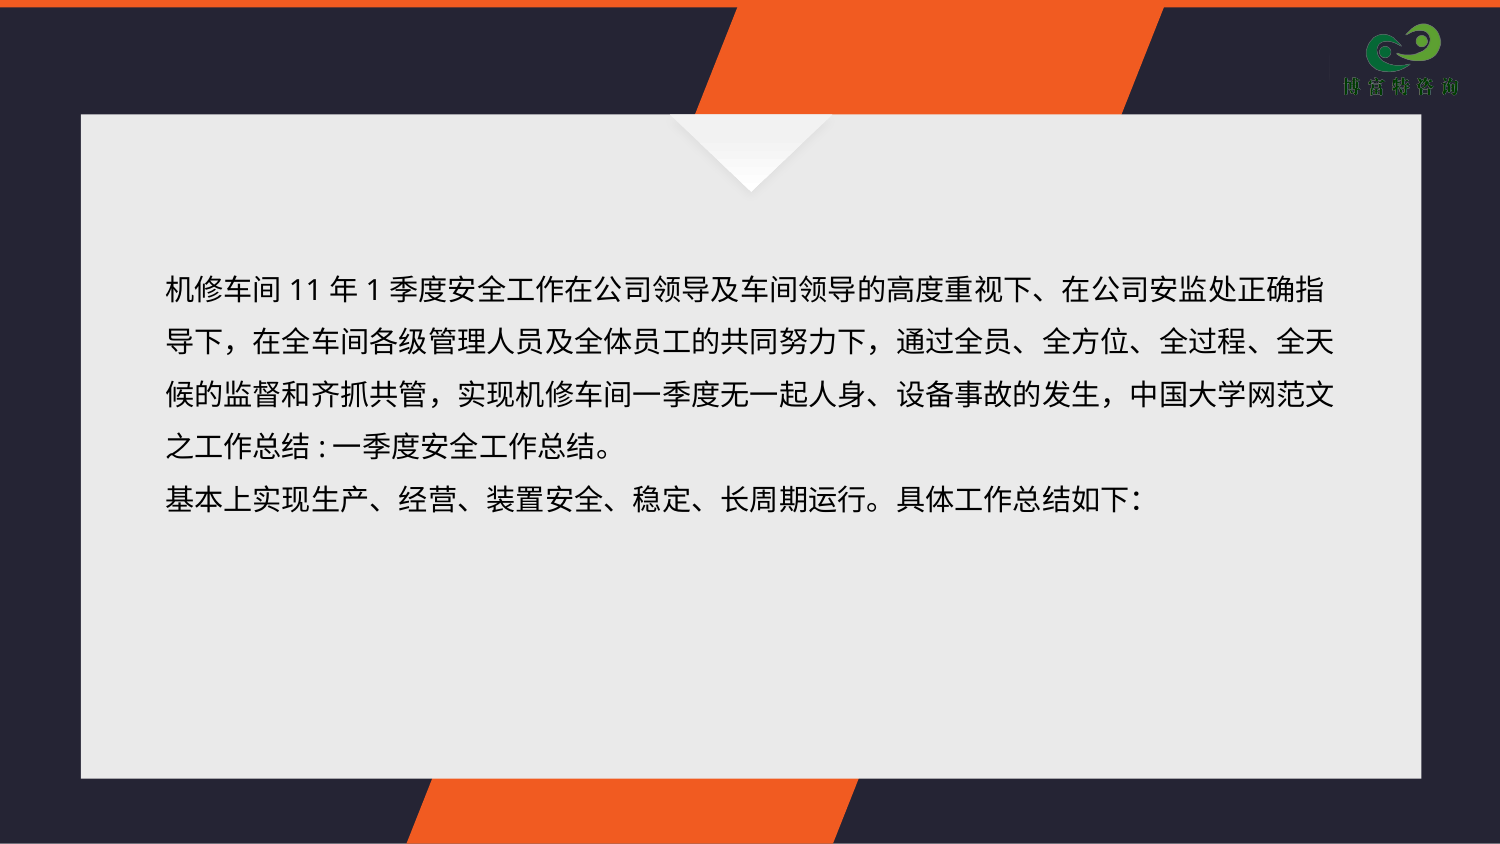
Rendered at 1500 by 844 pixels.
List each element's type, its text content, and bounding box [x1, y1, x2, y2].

picture [1329, 23, 1477, 98]
text_box [0, 0, 1500, 10]
text_box 机修车间11年1季度安全工作在公司领导及车间领导的高度重视下、在公司安监处正确指导下，在全车间各级管理人员及全体员工的共同努力下，通过全员、全方位、全过程、全天候的监督和齐抓共管，实现机修车间一季度无一起人身、设备事故的发生，中国大学网范文之工作总结:一季度安全工作总结。 基本上实现生产、经营、装置安全、稳定、长周期运行。具体工作总结如下： [150, 246, 1350, 524]
